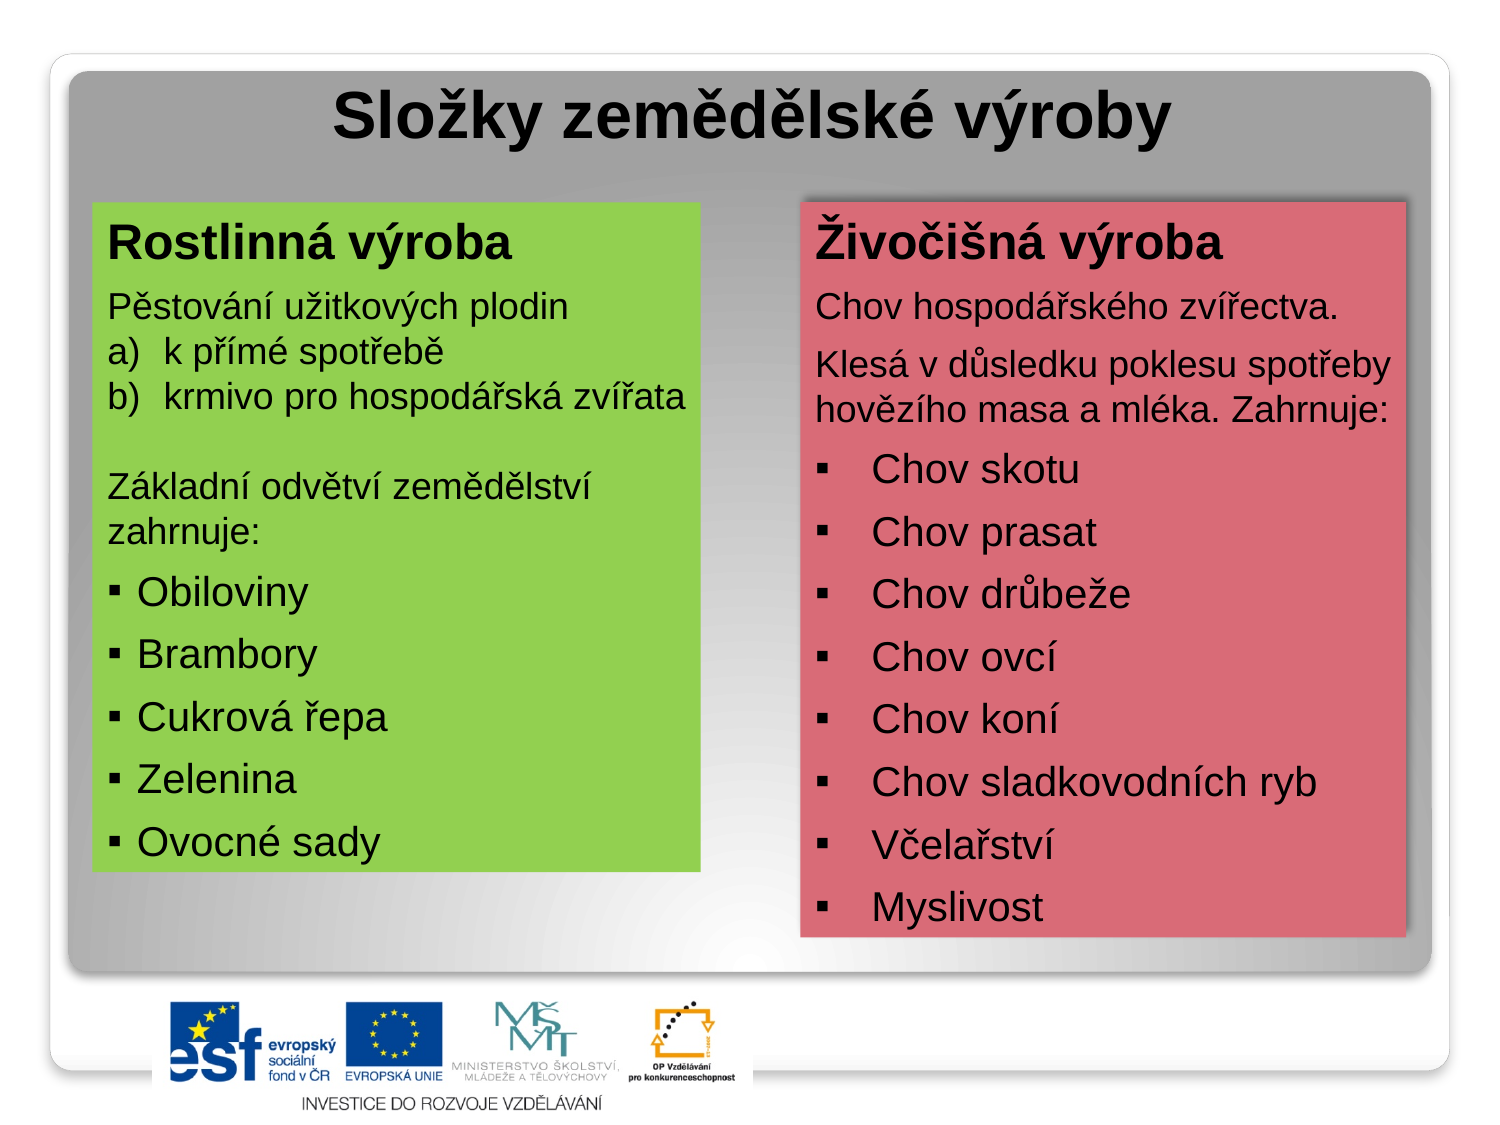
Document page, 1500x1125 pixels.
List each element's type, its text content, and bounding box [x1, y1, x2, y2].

title Složky zemědělské výroby [177, 59, 1329, 160]
text_box Rostlinná výroba Pěstování užitkových plodin k přímé spotřebě krmivo pro hospodářská zvířata Základní odvětví zemědělství zahrnuje: Obiloviny Brambory Cukrová řepa Zelenina Ovocné sady [92, 202, 701, 873]
text_box Živočišná výroba Chov hospodářského zvířectva. Klesá v důsledku poklesu spotřeby hovězího masa a mléka. Zahrnuje: Chov skotu Chov prasat Chov drůbeže Chov ovcí Chov koní Chov sladkovodních ryb Včelařství Myslivost [800, 202, 1407, 938]
picture [152, 989, 753, 1121]
